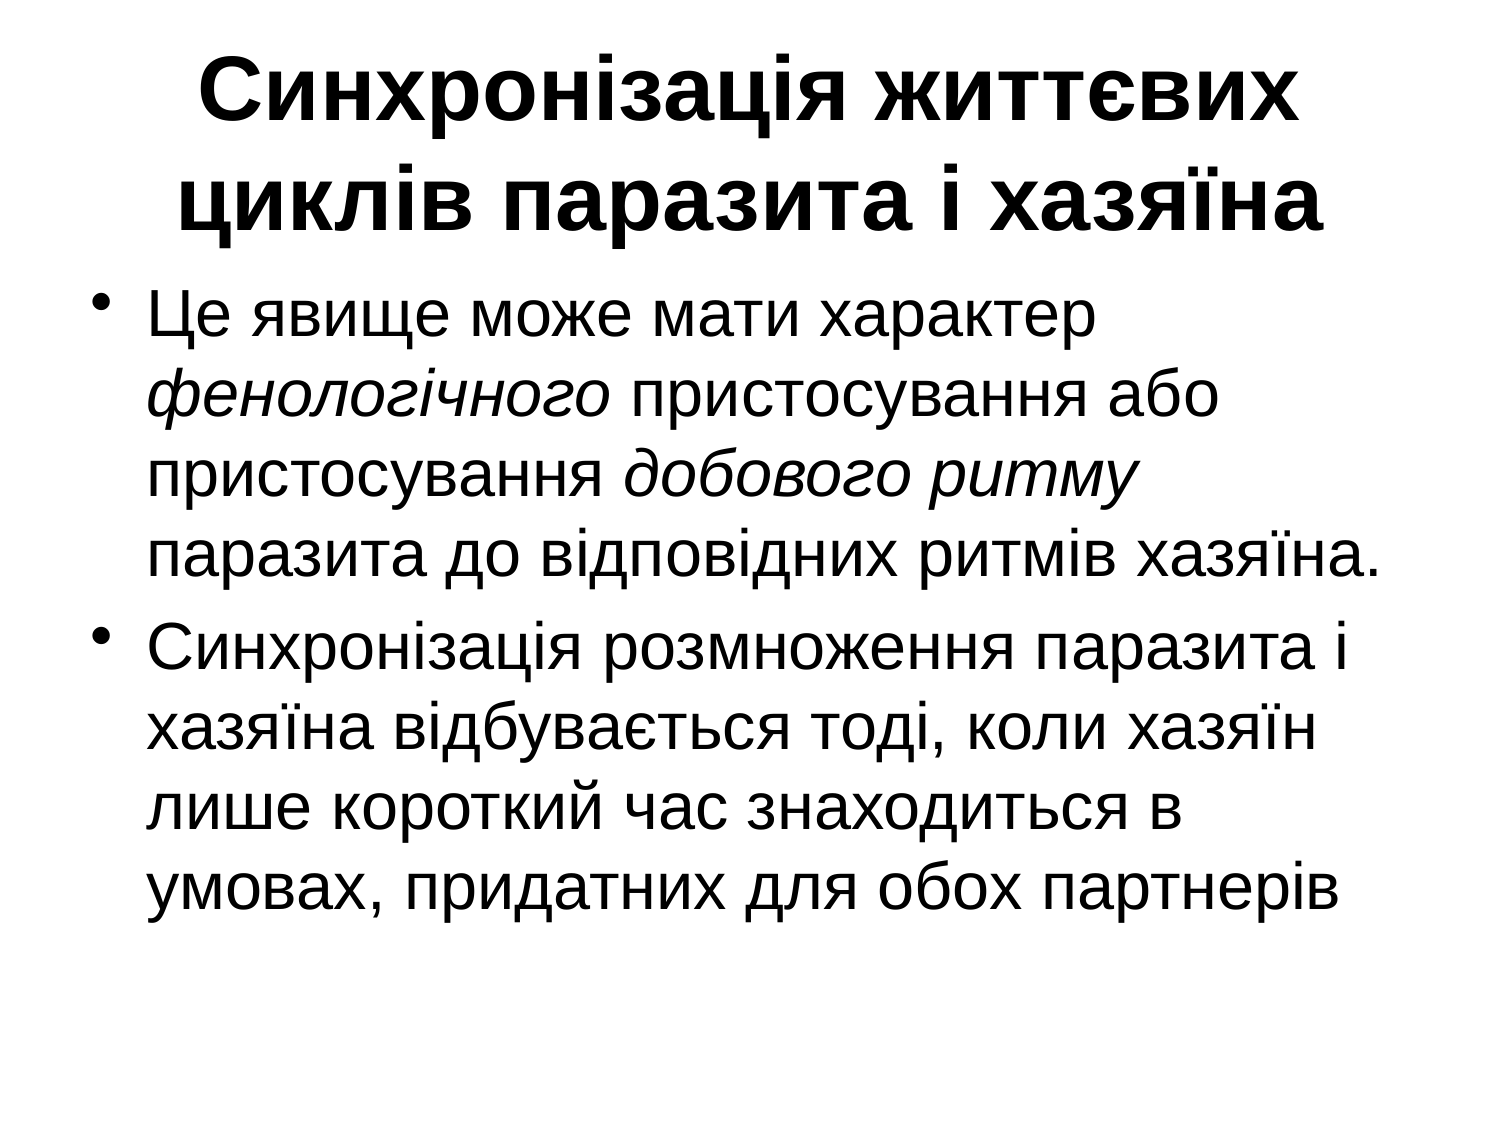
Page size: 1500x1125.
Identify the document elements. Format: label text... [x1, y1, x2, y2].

list Це явище може мати характер фенологічного пристосування або пристосування добового ритму паразита до відповідних ритмів хазяїна. Синхронізація розмноження паразита і хазяїна відбувається тоді, коли хазяїн лише короткий час знаходиться в умовах, придатних для обох партнерів [74, 262, 1426, 1006]
title Синхронізація життєвих циклів паразита і хазяїна [74, 44, 1426, 233]
